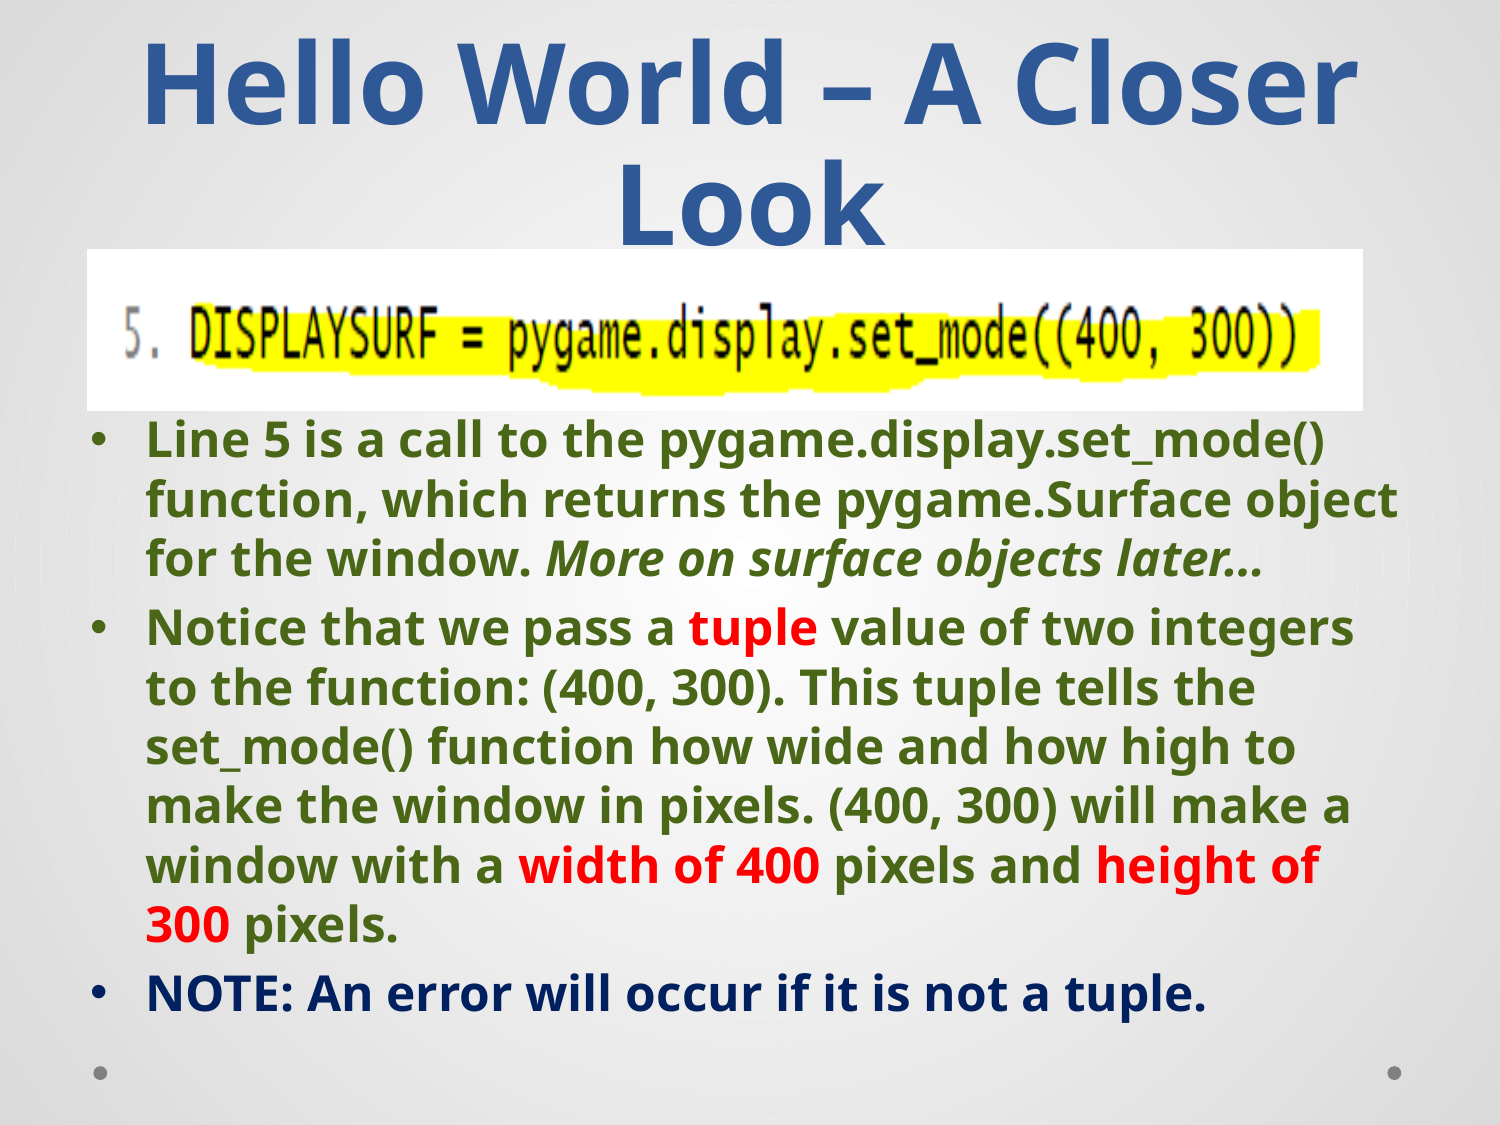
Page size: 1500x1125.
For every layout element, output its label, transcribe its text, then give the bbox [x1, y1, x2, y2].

list Line 5 is a call to the pygame.display.set_mode() function, which returns the pygame.Surface object for the window. More on surface objects later… Notice that we pass a tuple value of two integers to the function: (400, 300). This tuple tells the set_mode() function how wide and how high to make the window in pixels. (400, 300) will make a window with a width of 400 pixels and height of 300 pixels. NOTE: An error will occur if it is not a tuple. [75, 262, 1425, 1088]
picture [87, 249, 1363, 411]
title Hello World – A Closer Look [75, 37, 1425, 262]
